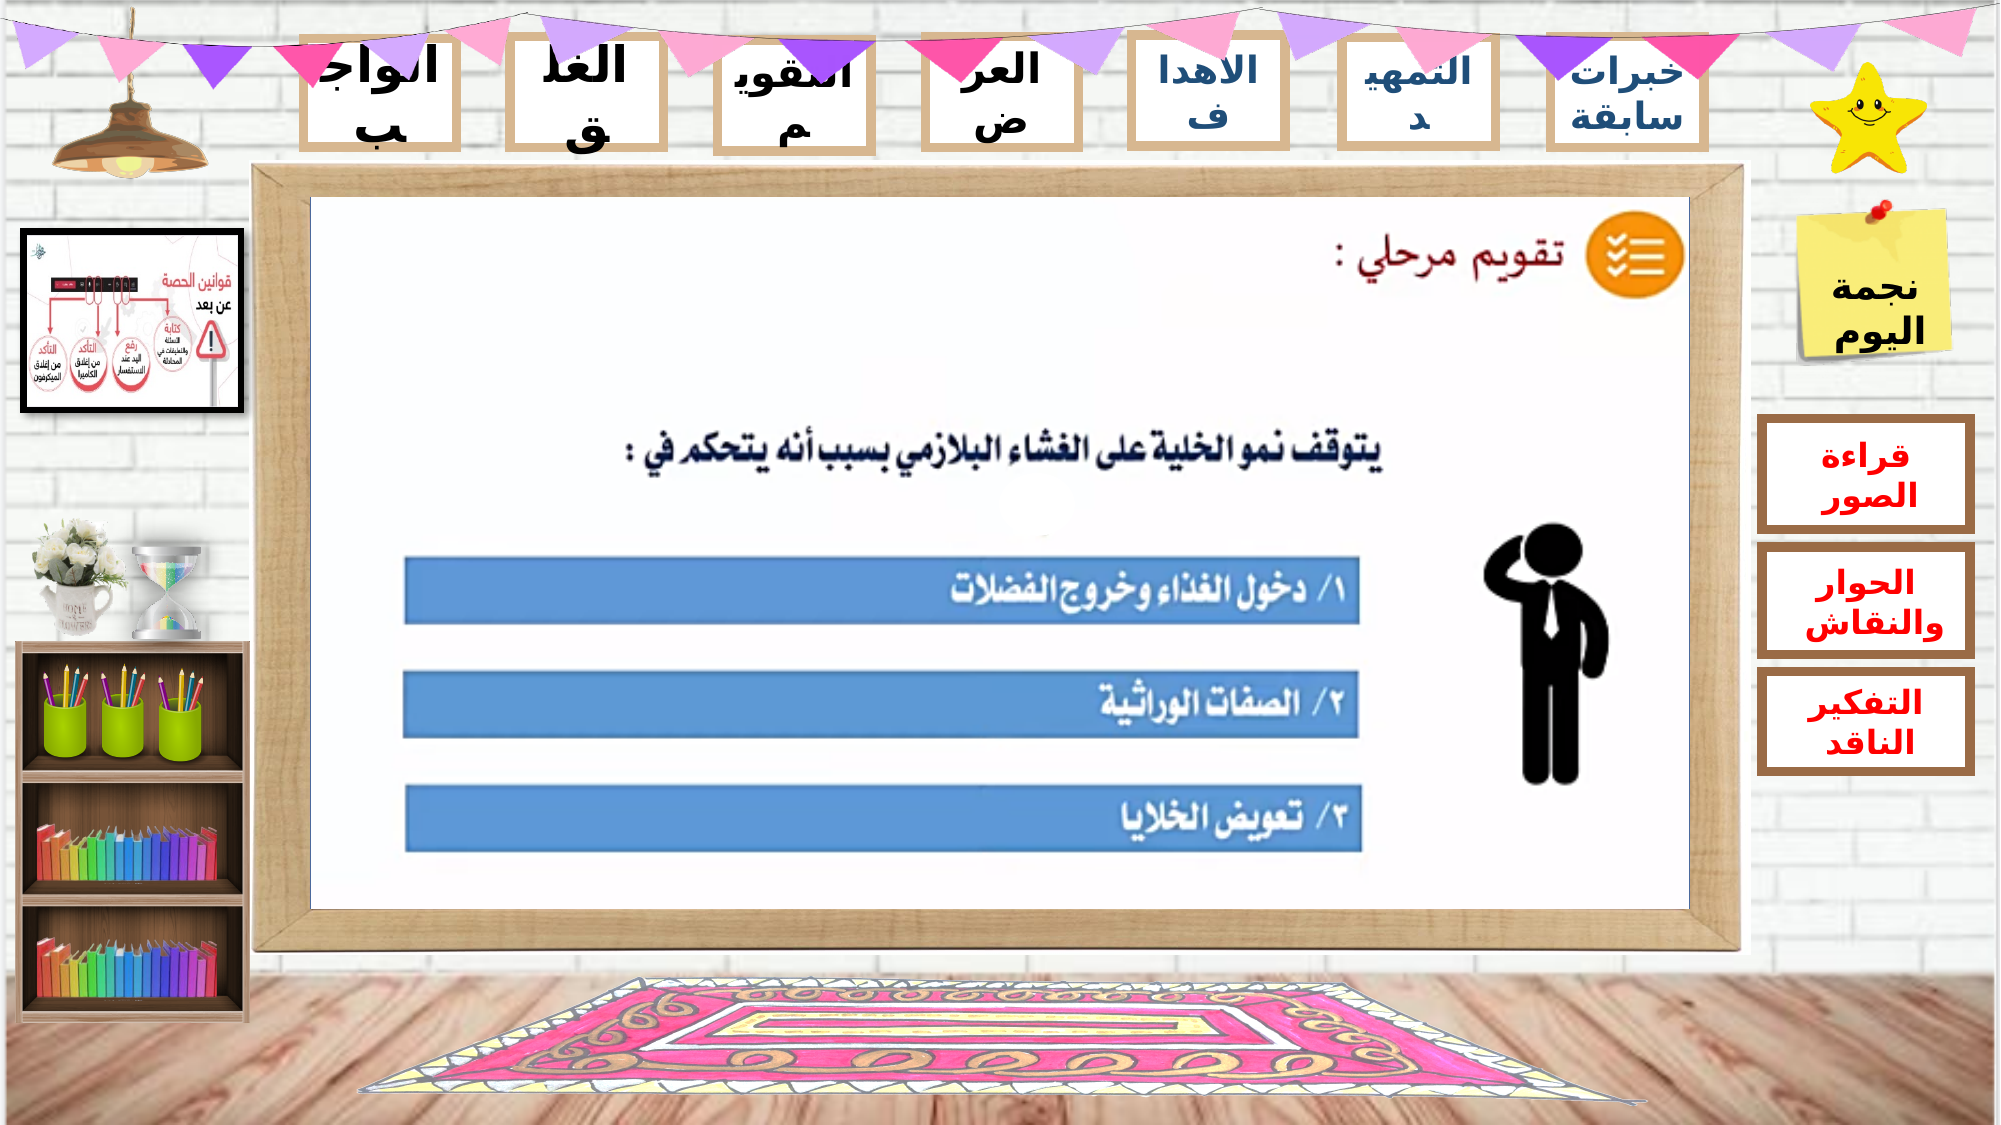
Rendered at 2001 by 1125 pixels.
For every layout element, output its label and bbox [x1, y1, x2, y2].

picture [0, 0, 2000, 1125]
text_box [1762, 418, 1971, 772]
